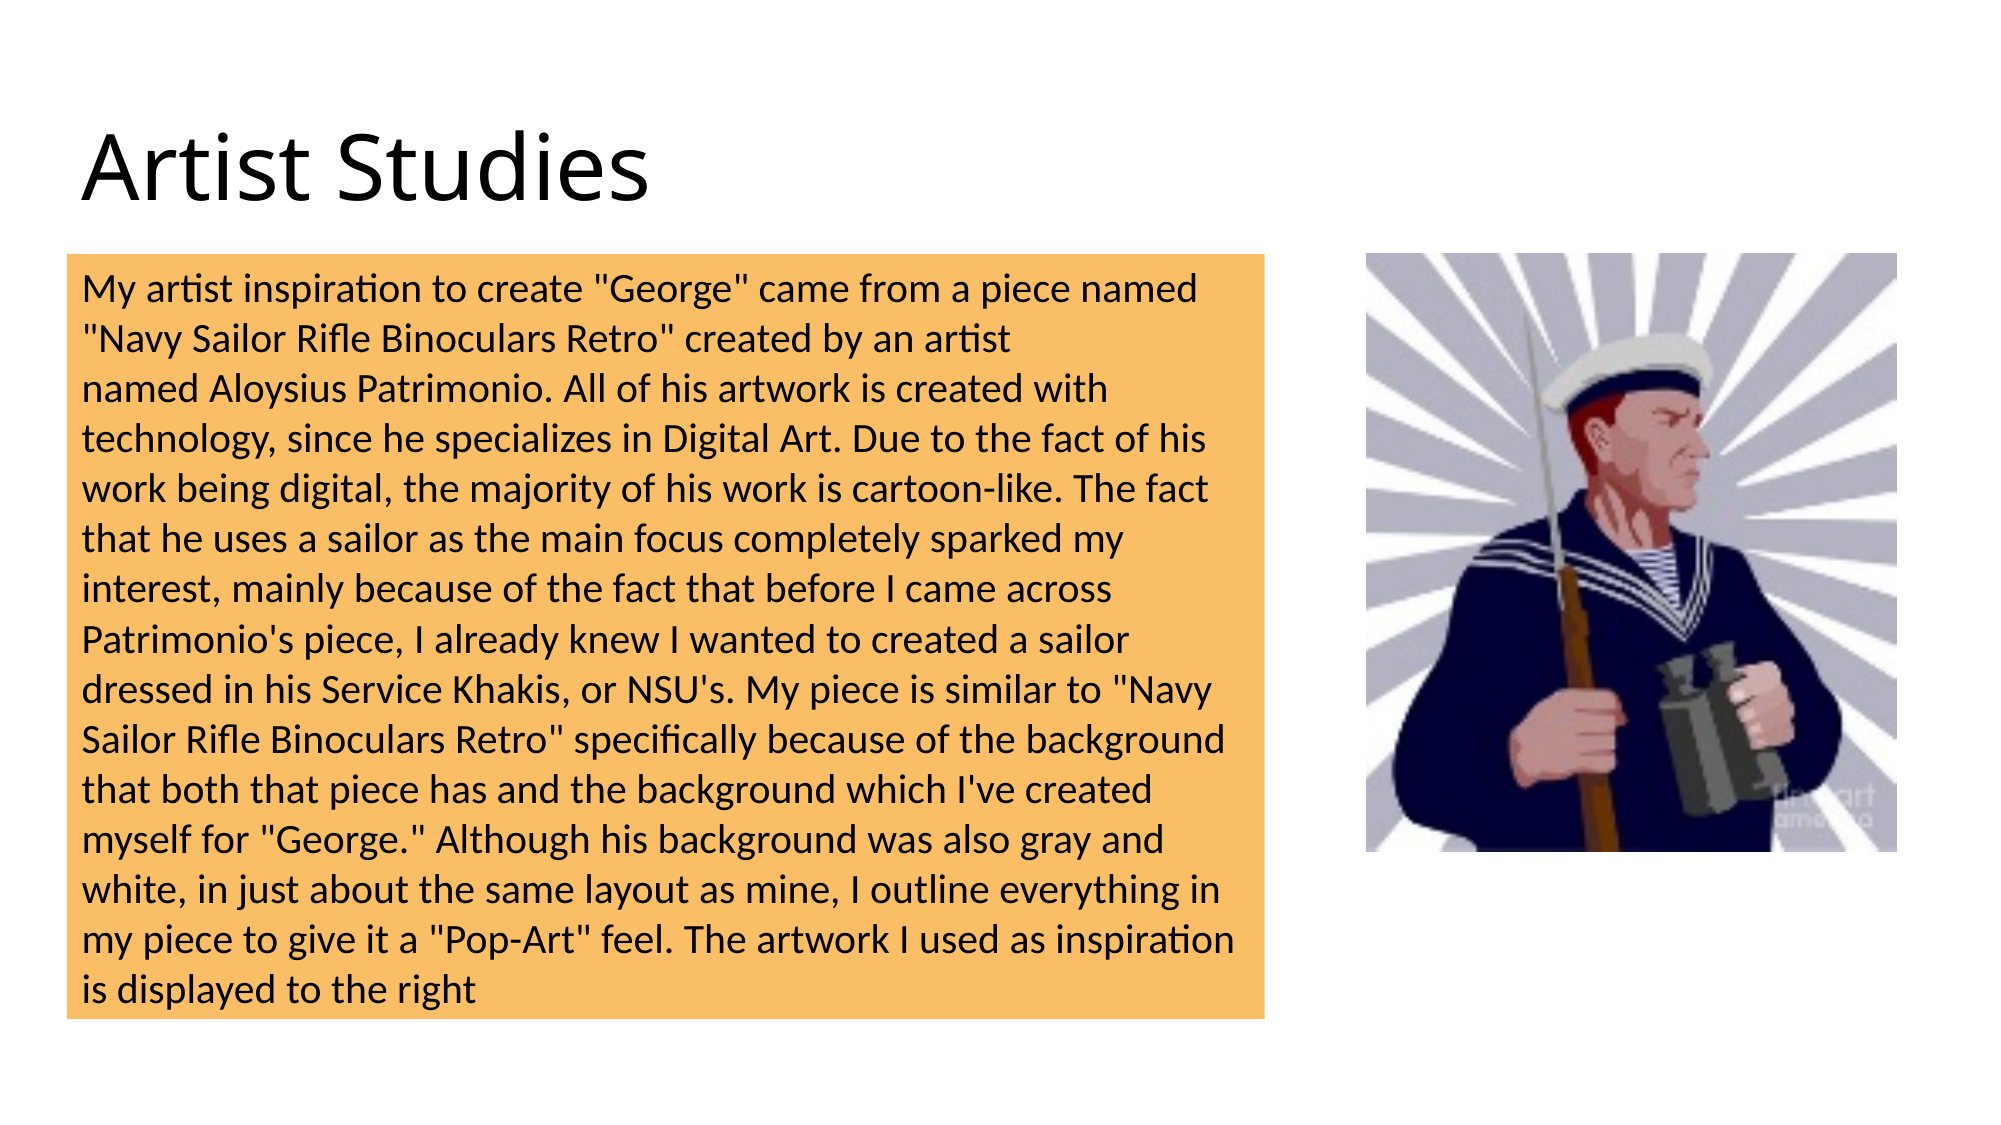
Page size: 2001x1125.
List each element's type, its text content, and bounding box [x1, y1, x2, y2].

text_box My artist inspiration to create "George" came from a piece named "Navy Sailor Rifle Binoculars Retro" created by an artist named Aloysius Patrimonio. All of his artwork is created with technology, since he specializes in Digital Art. Due to the fact of his work being digital, the majority of his work is cartoon-like. The fact that he uses a sailor as the main focus completely sparked my interest, mainly because of the fact that before I came across Patrimonio's piece, I already knew I wanted to created a sailor dressed in his Service Khakis, or NSU's. My piece is similar to "Navy Sailor Rifle Binoculars Retro" specifically because of the background that both that piece has and the background which I've created myself for "George." Although his background was also gray and white, in just about the same layout as mine, I outline everything in my piece to give it a "Pop-Art" feel. The artwork I used as inspiration is displayed to the right [66, 253, 1265, 1019]
title Artist Studies [66, 87, 740, 253]
picture [1366, 253, 1897, 852]
